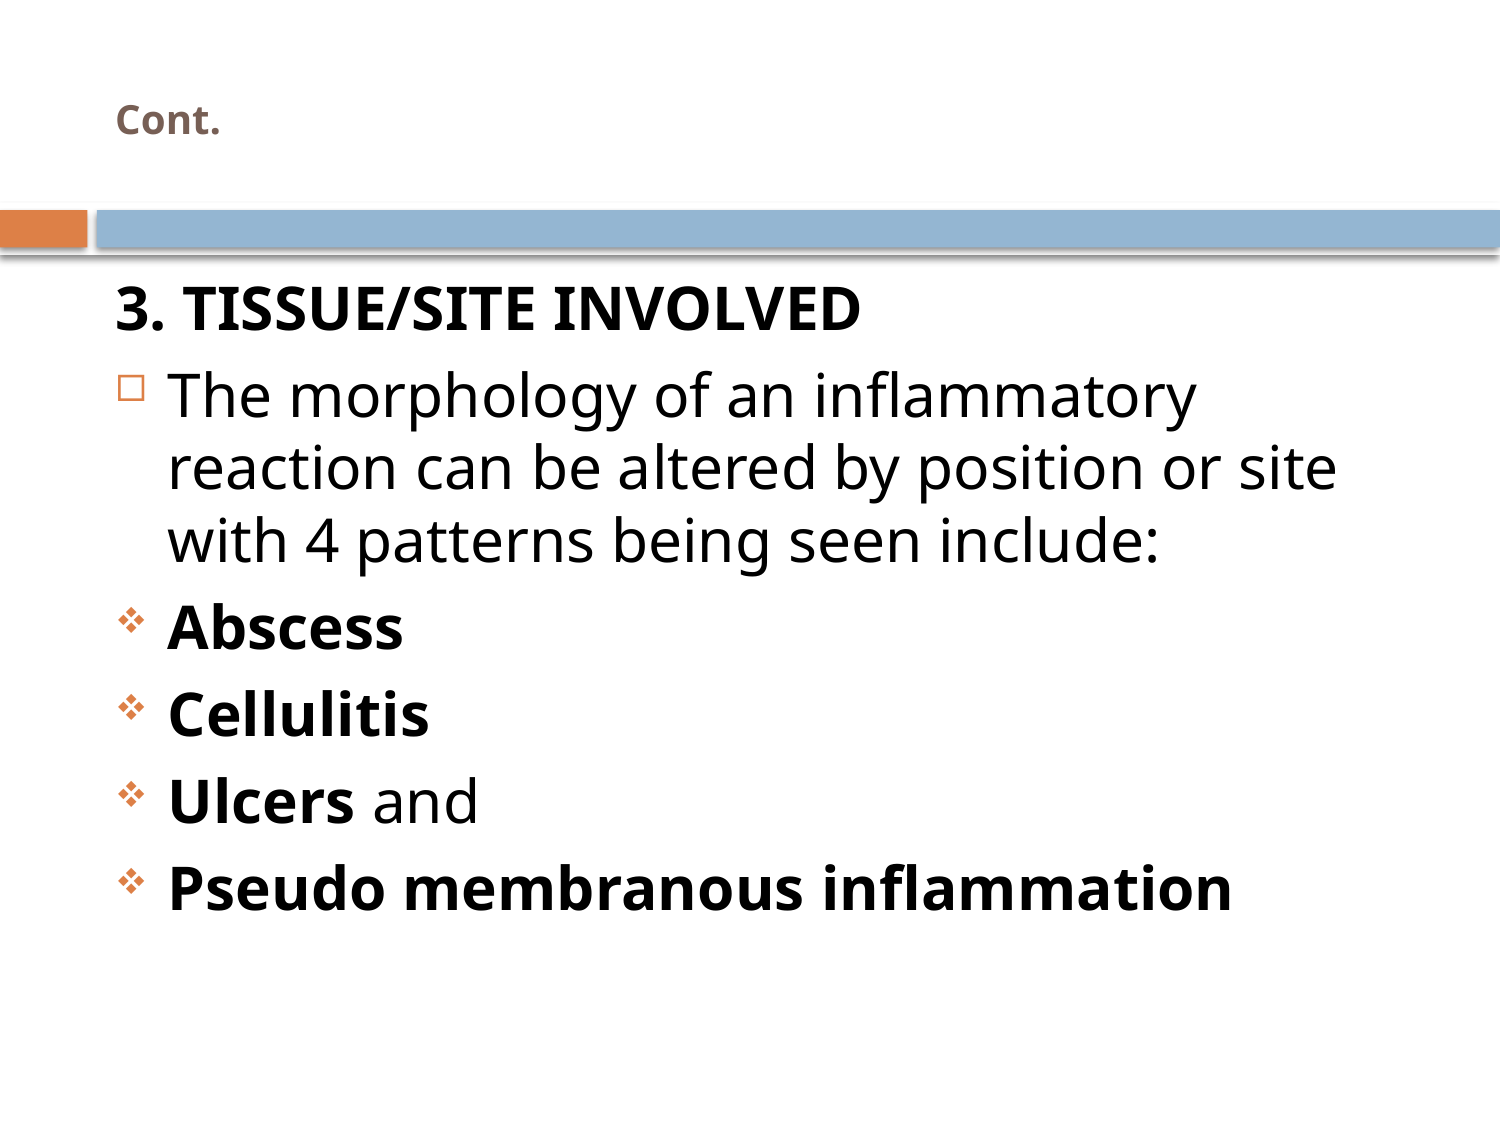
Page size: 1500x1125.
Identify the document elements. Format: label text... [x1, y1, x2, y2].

list 3. TISSUE/SITE INVOLVED The morphology of an inflammatory reaction can be altered by position or site with 4 patterns being seen include: Abscess Cellulitis Ulcers and Pseudo membranous inflammation [100, 262, 1438, 1000]
title Cont. [100, 37, 1438, 200]
